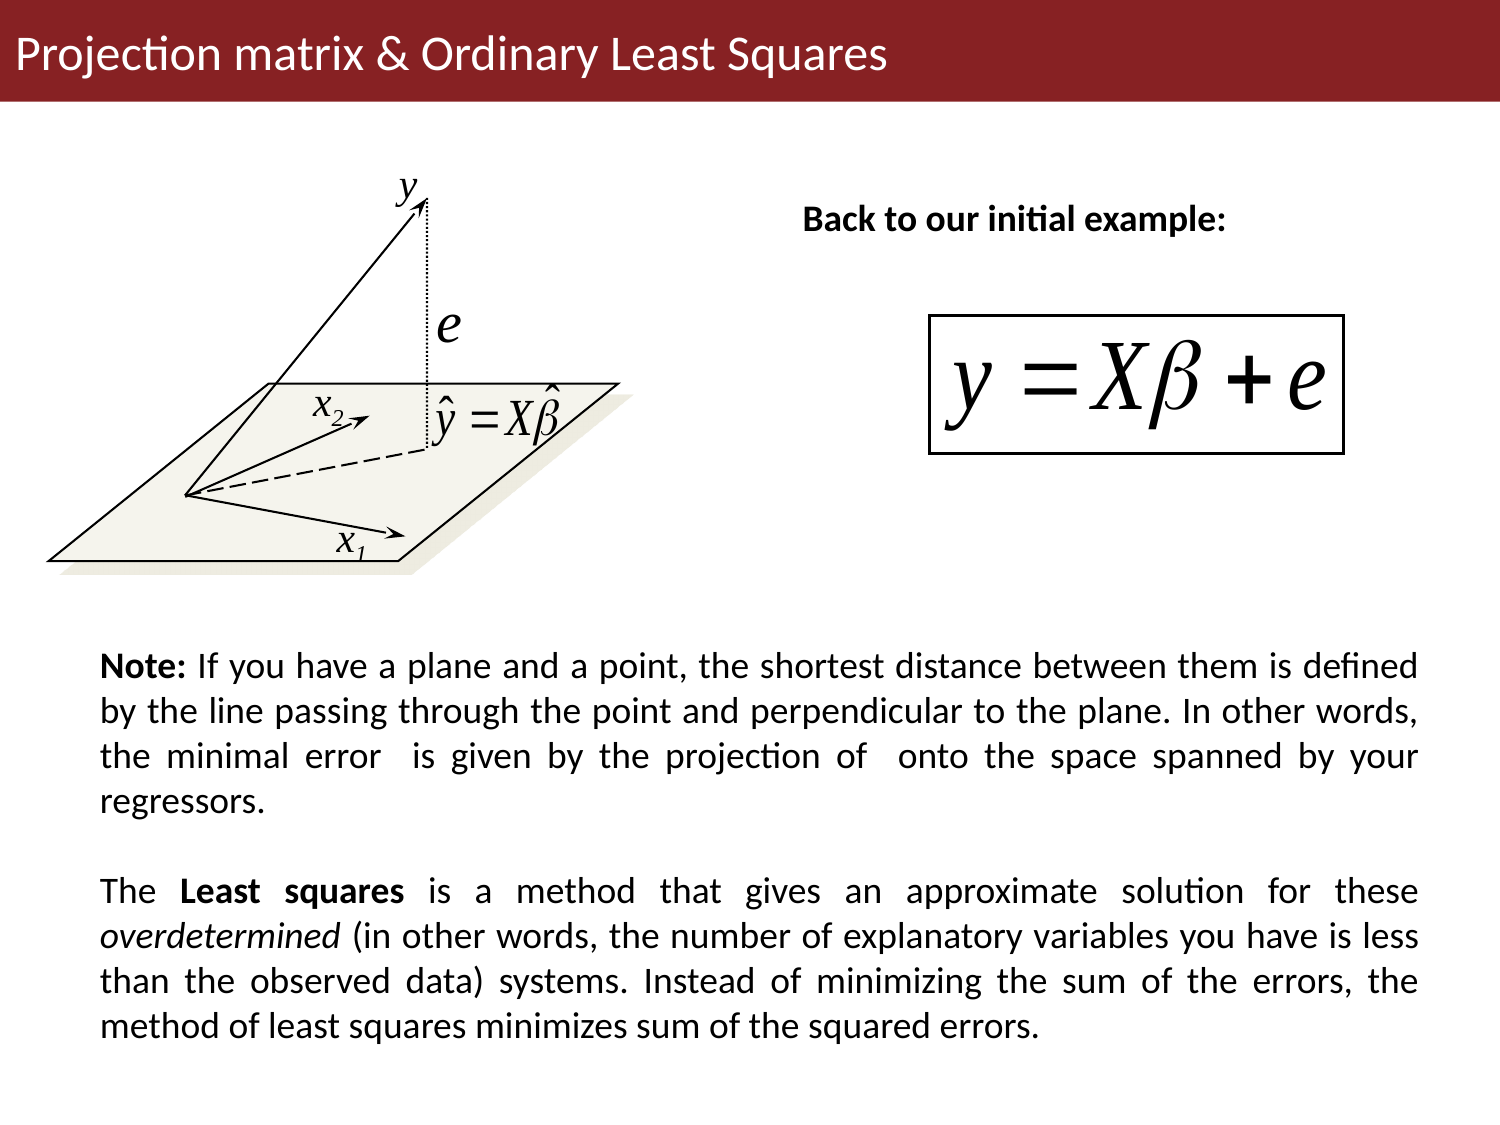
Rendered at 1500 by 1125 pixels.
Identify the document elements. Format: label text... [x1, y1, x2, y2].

text_box Back to our initial example: [788, 186, 1282, 247]
text_box Projection matrix & Ordinary Least Squares [0, 0, 1500, 102]
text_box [48, 148, 619, 570]
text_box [930, 317, 1343, 452]
